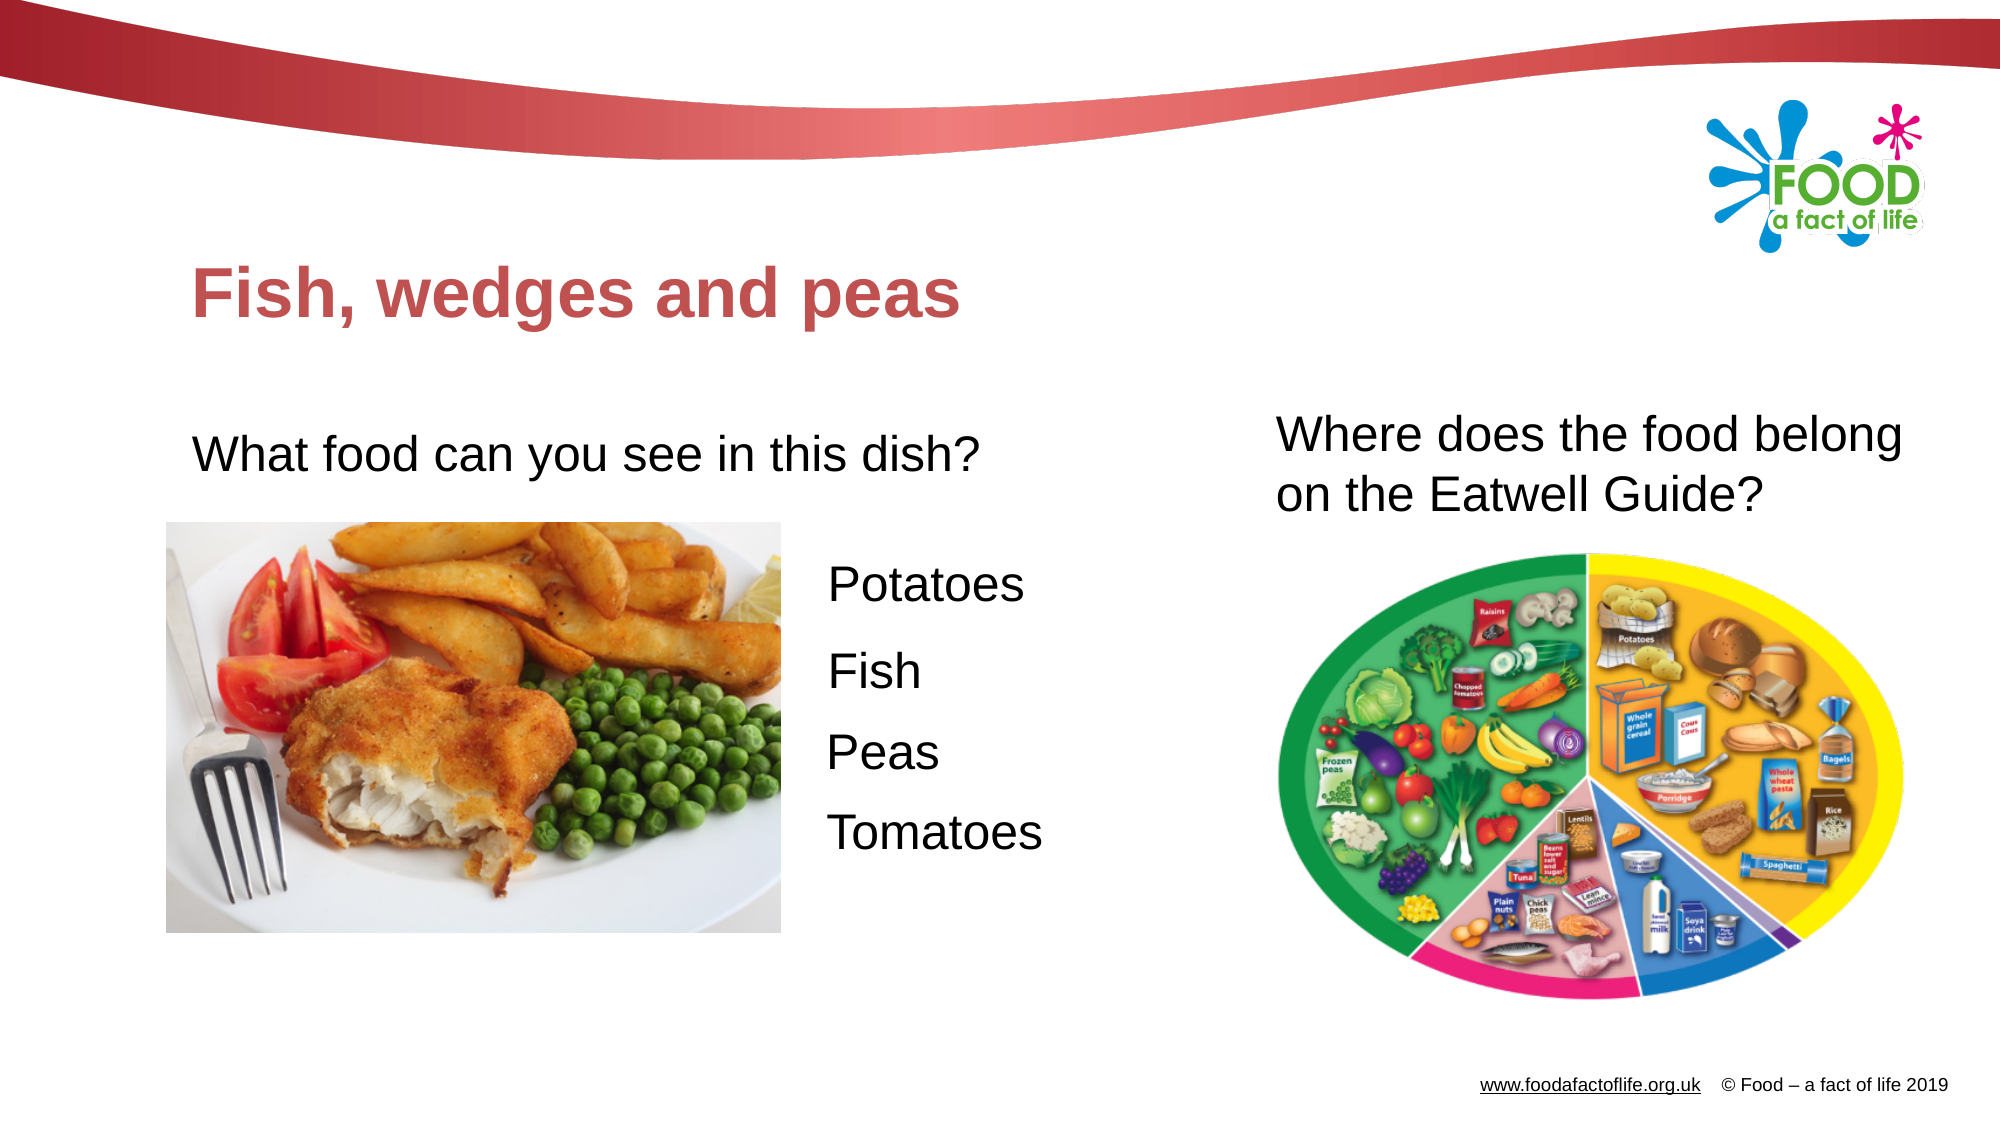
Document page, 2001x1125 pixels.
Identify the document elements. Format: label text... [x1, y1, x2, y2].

text_box Where does the food belong on the Eatwell Guide? [1261, 393, 1957, 529]
title Fish, wedges and peas [191, 256, 1787, 375]
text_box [811, 544, 1441, 869]
subtitle What food can you see in this dish? [191, 421, 1261, 1013]
picture [0, 0, 2000, 1125]
